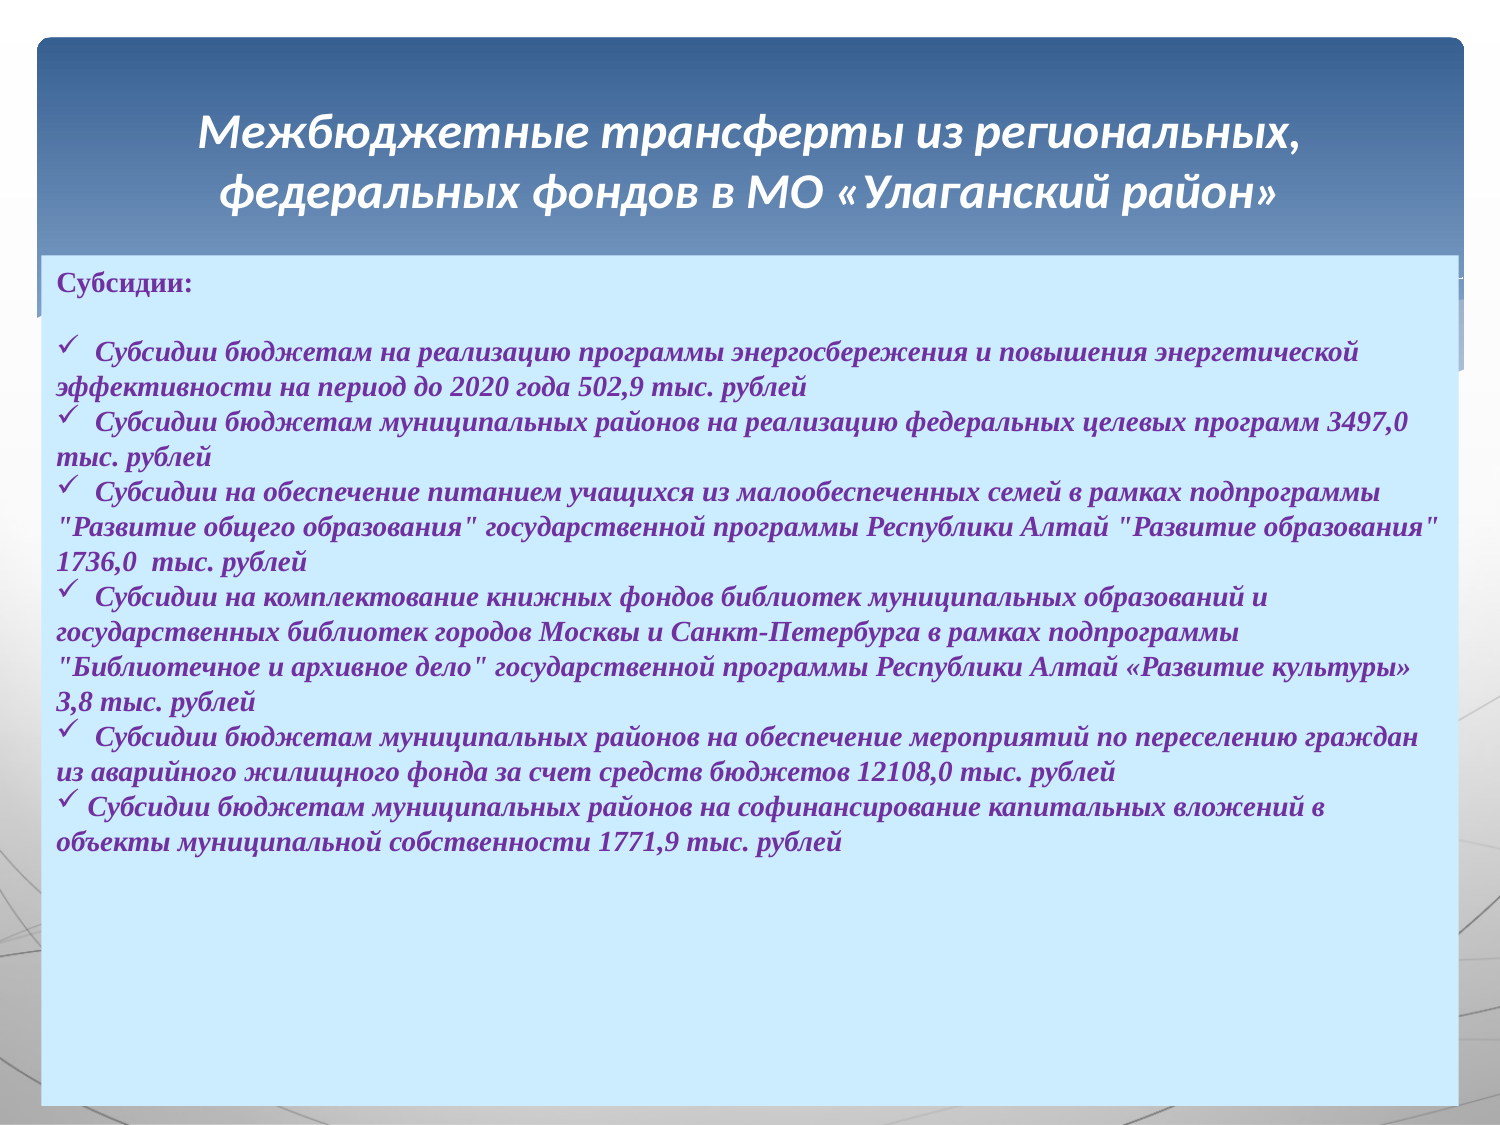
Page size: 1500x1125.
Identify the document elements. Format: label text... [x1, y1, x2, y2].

list Субсидии: Субсидии бюджетам на реализацию программы энергосбережения и повышения энергетической эффективности на период до 2020 года 502,9 тыс. рублей Субсидии бюджетам муниципальных районов на реализацию федеральных целевых программ 3497,0 тыс. рублей Субсидии на обеспечение питанием учащихся из малообеспеченных семей в рамках подпрограммы "Развитие общего образования" государственной программы Республики Алтай "Развитие образования" 1736,0 тыс. рублей Субсидии на комплектование книжных фондов библиотек муниципальных образований и государственных библиотек городов Москвы и Санкт-Петербурга в рамках подпрограммы "Библиотечное и архивное дело" государственной программы Республики Алтай «Развитие культуры» 3,8 тыс. рублей Субсидии бюджетам муниципальных районов на обеспечение мероприятий по переселению граждан из аварийного жилищного фонда за счет средств бюджетов 12108,0 тыс. рублей Субсидии бюджетам муниципальных районов на софинансирование капитальных вложений в объекты муниципальной собственности 1771,9 тыс. рублей [41, 255, 1459, 1106]
title Межбюджетные трансферты из региональных, федеральных фондов в МО «Улаганский район» [75, 55, 1425, 261]
